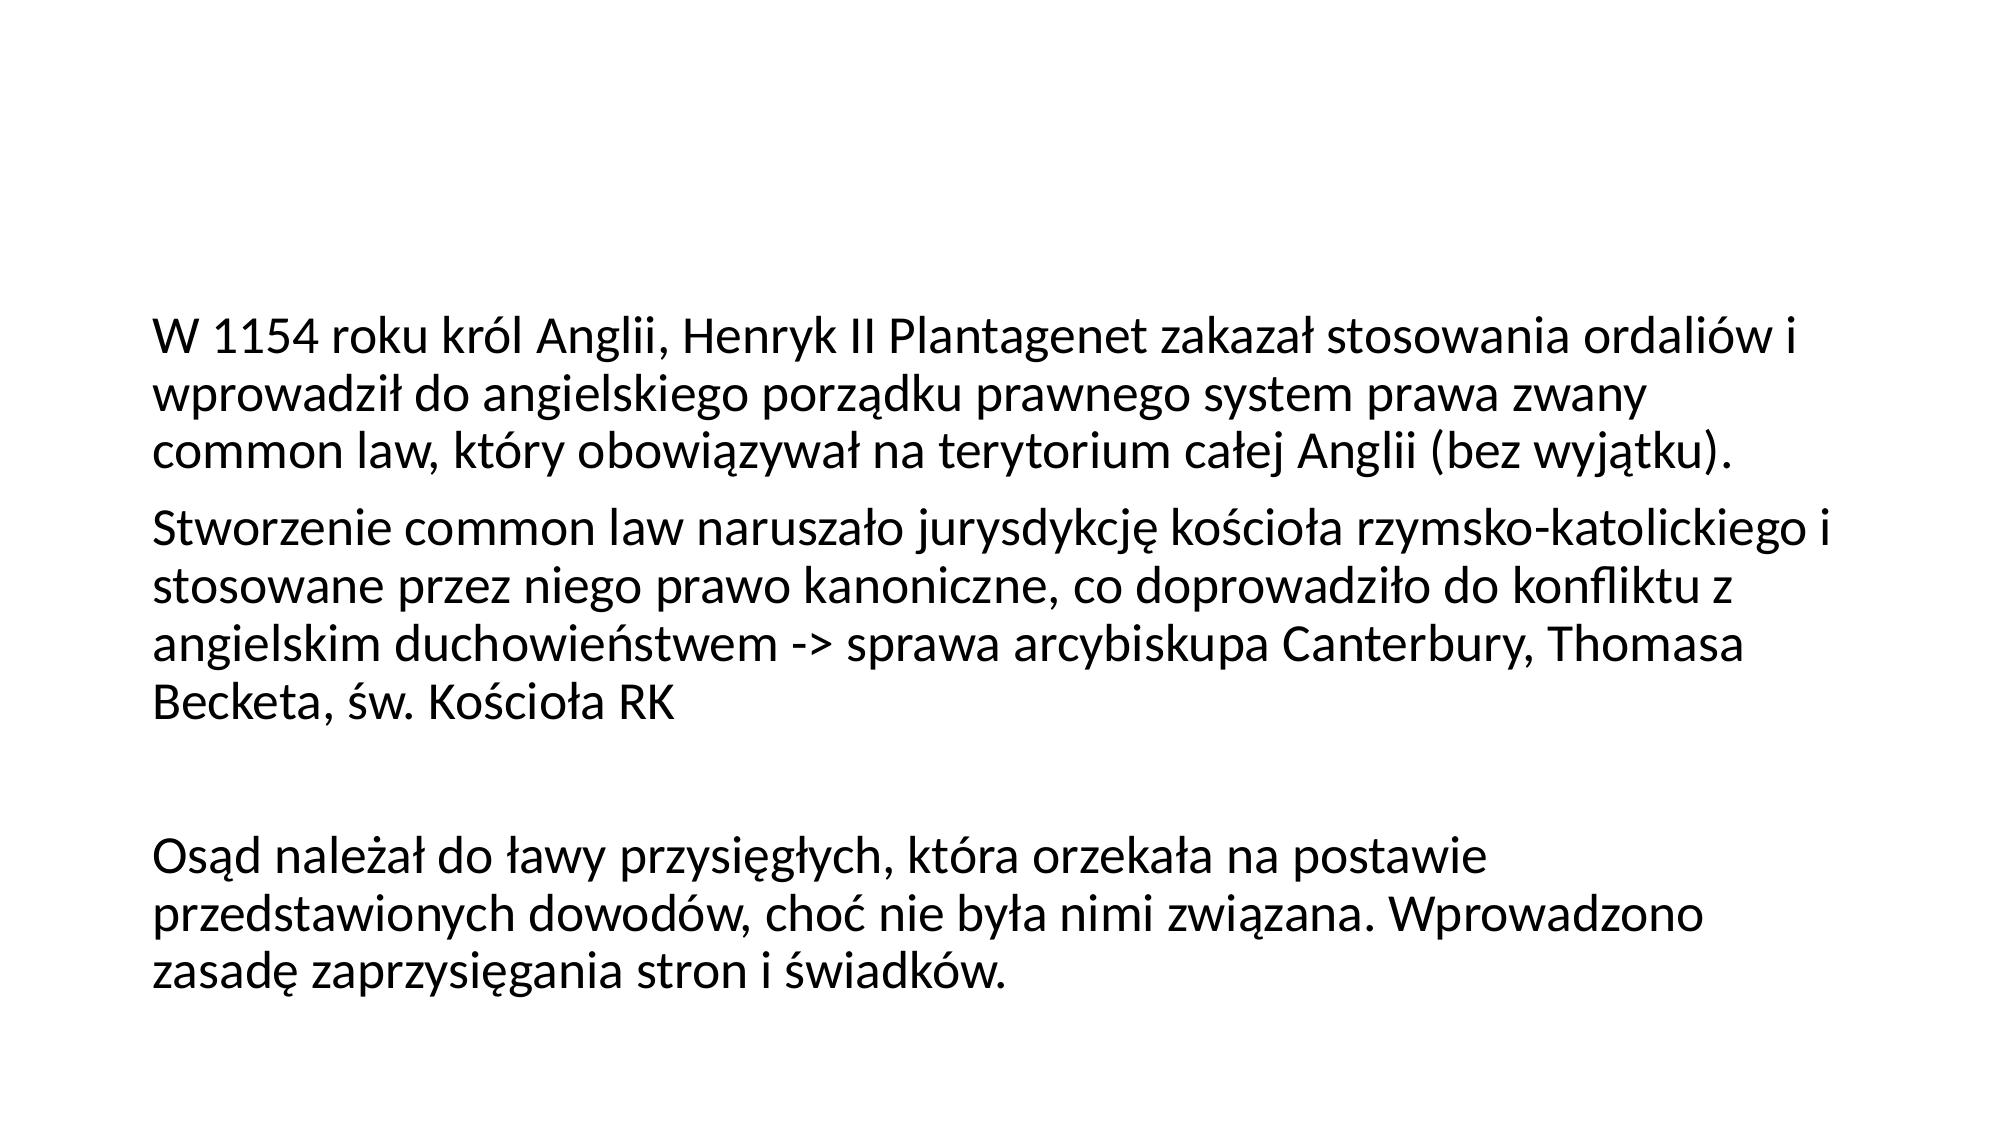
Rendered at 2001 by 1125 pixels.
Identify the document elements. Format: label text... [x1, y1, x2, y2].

list W 1154 roku król Anglii, Henryk II Plantagenet zakazał stosowania ordaliów i wprowadził do angielskiego porządku prawnego system prawa zwany common law, który obowiązywał na terytorium całej Anglii (bez wyjątku). Stworzenie common law naruszało jurysdykcję kościoła rzymsko-katolickiego i stosowane przez niego prawo kanoniczne, co doprowadziło do konfliktu z angielskim duchowieństwem -> sprawa arcybiskupa Canterbury, Thomasa Becketa, św. Kościoła RK Osąd należał do ławy przysięgłych, która orzekała na postawie przedstawionych dowodów, choć nie była nimi związana. Wprowadzono zasadę zaprzysięgania stron i świadków. [137, 299, 1863, 1014]
